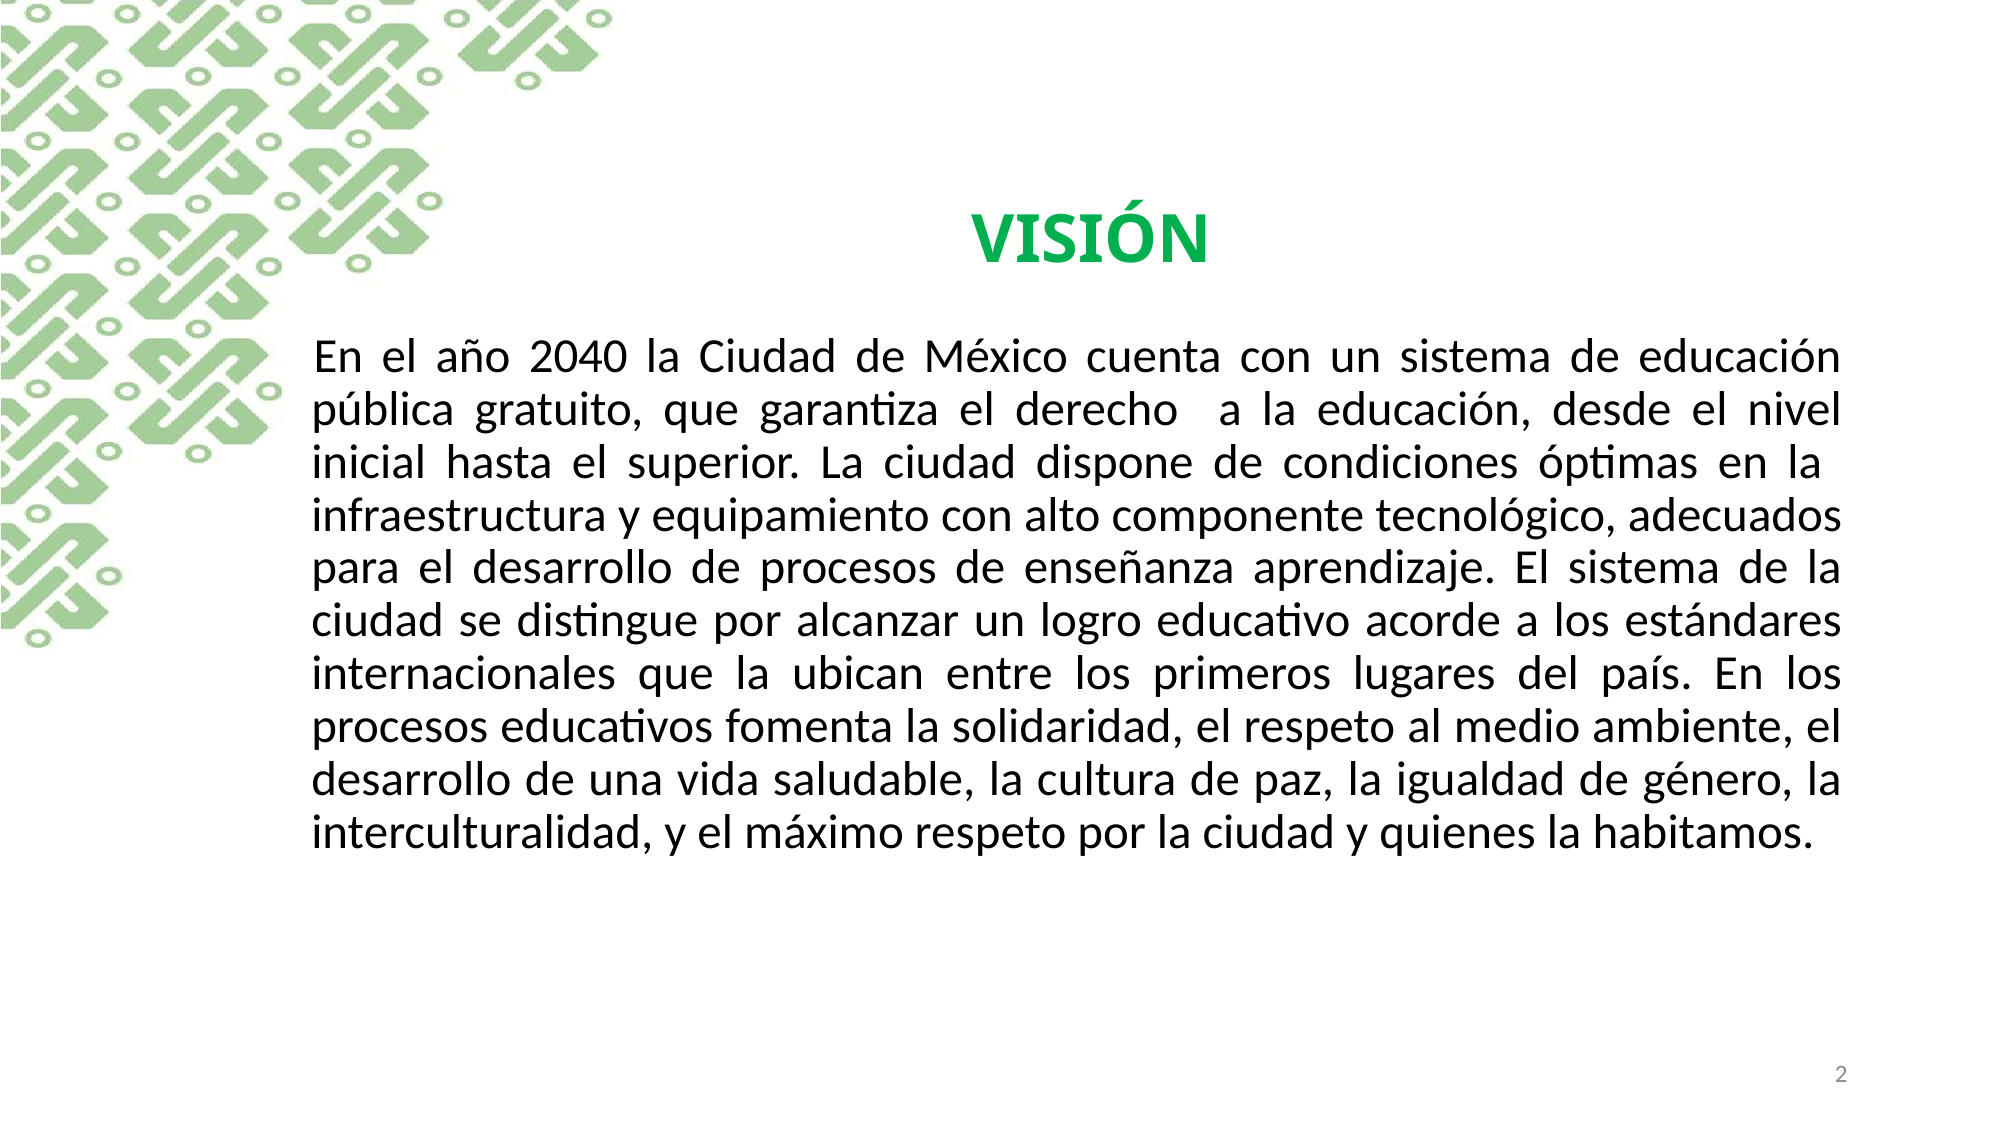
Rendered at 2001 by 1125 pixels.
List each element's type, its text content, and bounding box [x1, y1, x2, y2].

slide_number 2 [1412, 1042, 1863, 1103]
text_box VISIÓN [345, 141, 1839, 340]
list En el año 2040 la Ciudad de México cuenta con un sistema de educación pública gratuito, que garantiza el derecho a la educación, desde el nivel inicial hasta el superior. La ciudad dispone de condiciones óptimas en la infraestructura y equipamiento con alto componente tecnológico, adecuados para el desarrollo de procesos de enseñanza aprendizaje. El sistema de la ciudad se distingue por alcanzar un logro educativo acorde a los estándares internacionales que la ubican entre los primeros lugares del país. En los procesos educativos fomenta la solidaridad, el respeto al medio ambiente, el desarrollo de una vida saludable, la cultura de paz, la igualdad de género, la interculturalidad, y el máximo respeto por la ciudad y quienes la habitamos. [267, 322, 1859, 922]
picture [0, 0, 2001, 1125]
